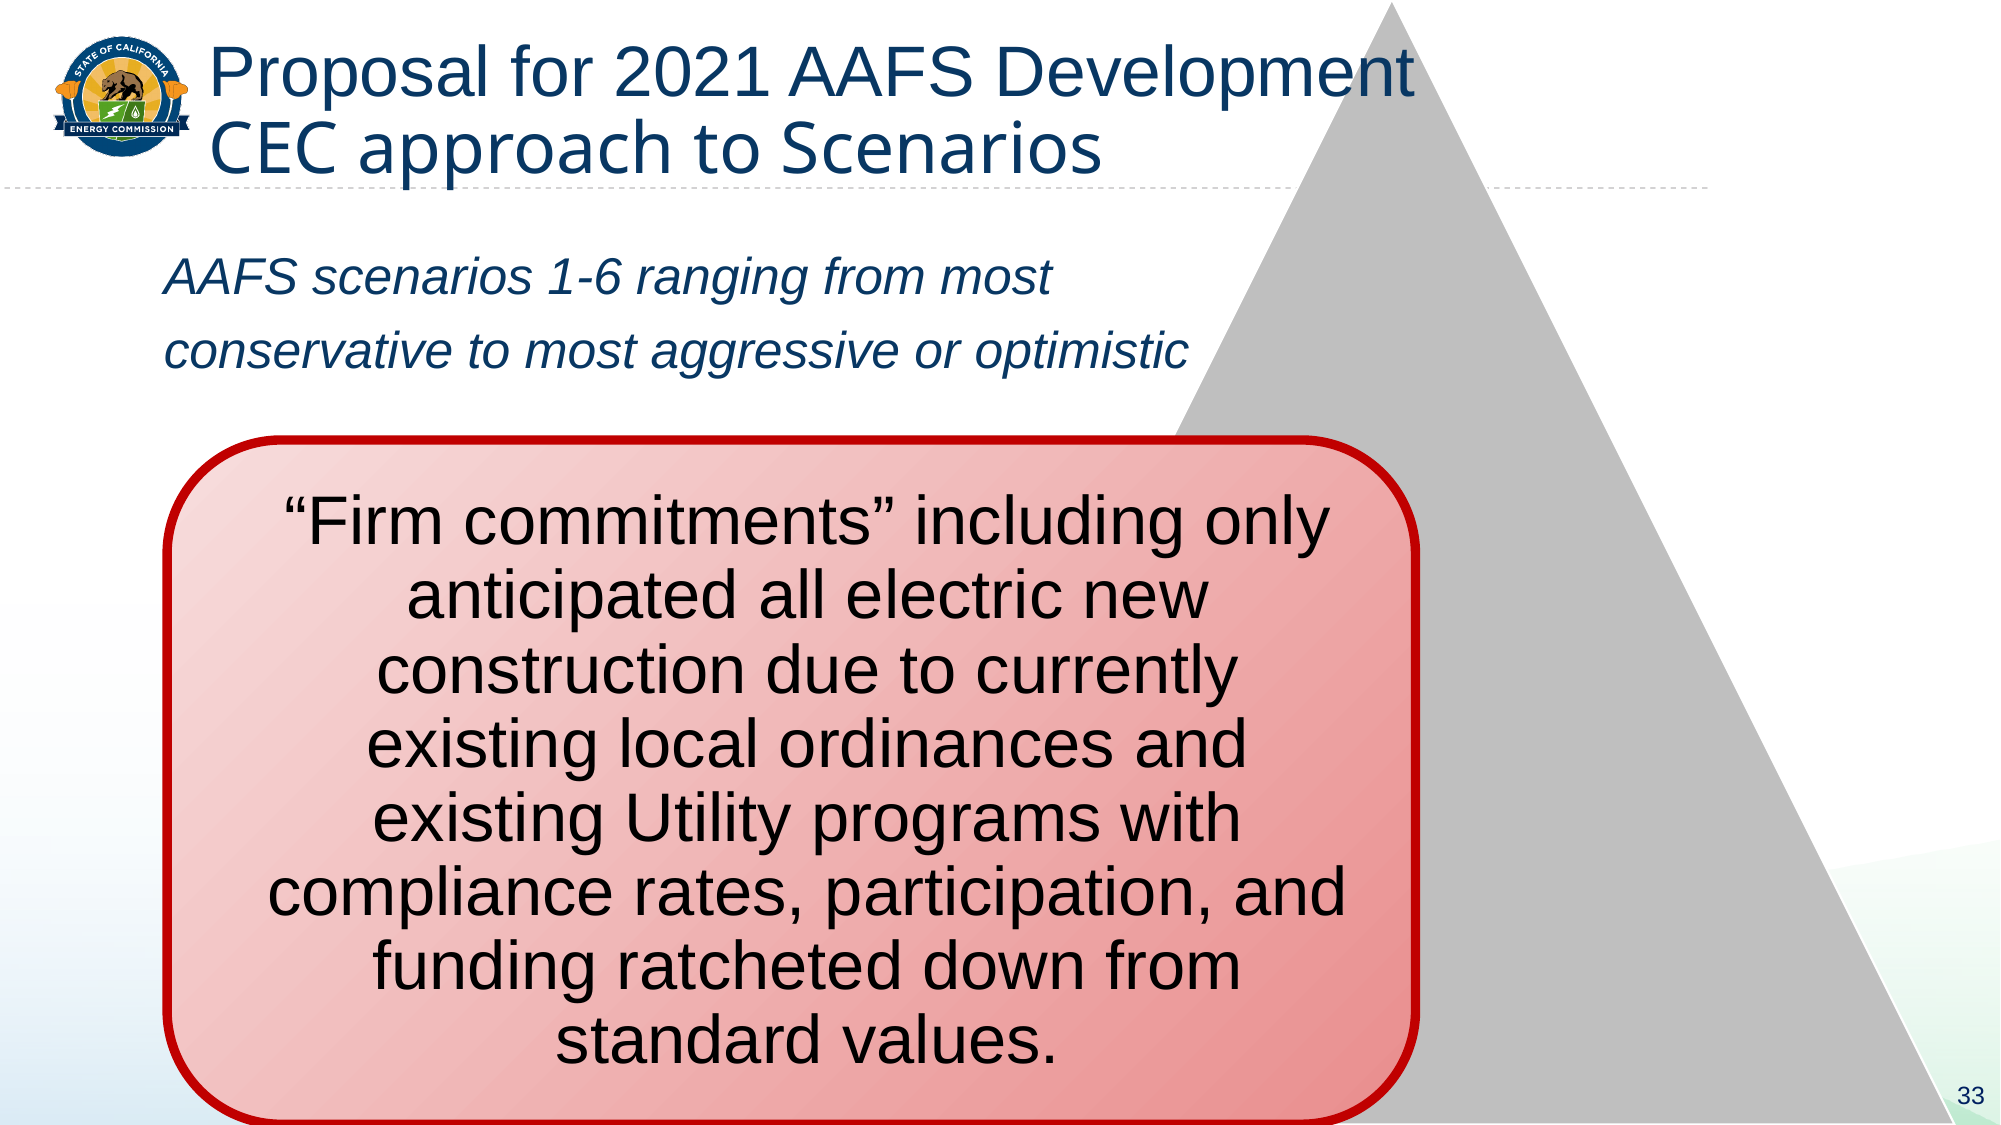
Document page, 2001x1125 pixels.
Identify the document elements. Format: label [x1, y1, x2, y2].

text_box [0, 0, 2000, 1125]
